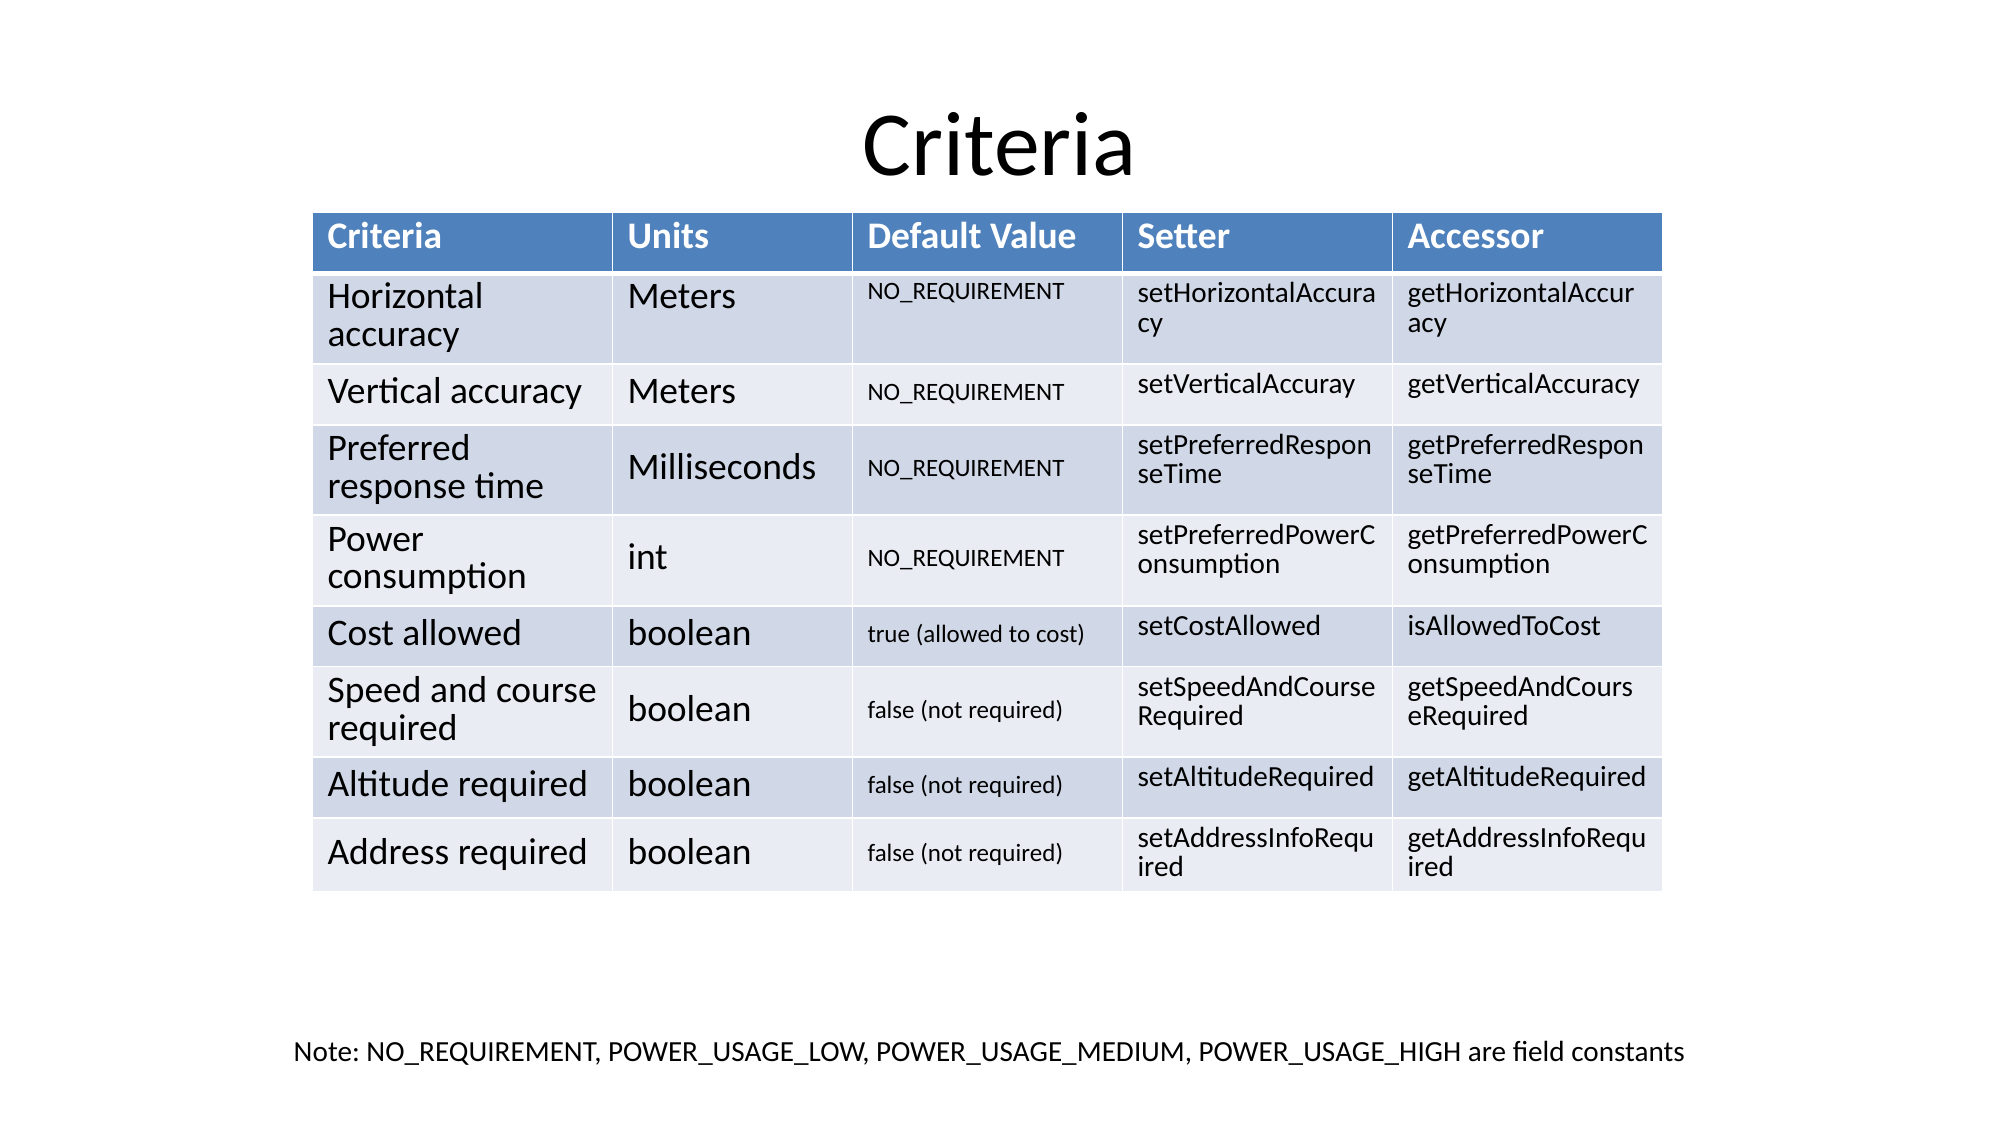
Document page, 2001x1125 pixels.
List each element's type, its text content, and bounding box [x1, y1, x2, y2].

table_header Default Value [853, 213, 1122, 271]
table_cell setSpeedAndCourseRequired [1123, 667, 1392, 756]
table_cell boolean [613, 758, 852, 817]
table_cell true (allowed to cost) [853, 607, 1122, 666]
table_cell Cost allowed [313, 607, 612, 666]
table_cell boolean [613, 819, 852, 891]
table_cell getSpeedAndCourseRequired [1393, 667, 1662, 756]
table_cell getPreferredResponseTime [1393, 426, 1662, 514]
table_cell boolean [613, 667, 852, 756]
table_header Criteria [313, 213, 612, 271]
table_cell Milliseconds [613, 426, 852, 514]
table_cell isAllowedToCost [1393, 607, 1662, 666]
table_cell int [613, 516, 852, 605]
table_cell false (not required) [853, 819, 1122, 891]
table_cell setCostAllowed [1123, 607, 1392, 666]
table_cell Meters [613, 276, 852, 363]
table_cell false (not required) [853, 667, 1122, 756]
table_cell getAddressInfoRequired [1393, 819, 1662, 891]
table_cell getAltitudeRequired [1393, 758, 1662, 817]
table_cell NO_REQUIREMENT [853, 365, 1122, 424]
table_cell NO_REQUIREMENT [853, 516, 1122, 605]
table_cell setPreferredPowerConsumption [1123, 516, 1392, 605]
table_cell Speed and course required [313, 667, 612, 756]
table_cell setHorizontalAccuracy [1123, 276, 1392, 363]
table_cell Address required [313, 819, 612, 891]
table_cell setPreferredResponseTime [1123, 426, 1392, 514]
table_cell Altitude required [313, 758, 612, 817]
table_cell boolean [613, 607, 852, 666]
table_cell Meters [613, 365, 852, 424]
table_cell setVerticalAccuray [1123, 365, 1392, 424]
table_cell Power consumption [313, 516, 612, 605]
table_cell getPreferredPowerConsumption [1393, 516, 1662, 605]
table_header Accessor [1393, 213, 1662, 271]
title Criteria [99, 45, 1900, 233]
table_cell Vertical accuracy [313, 365, 612, 424]
table_cell false (not required) [853, 758, 1122, 817]
table_cell Preferred response time [313, 426, 612, 514]
table_cell setAddressInfoRequired [1123, 819, 1392, 891]
text_box Note: NO_REQUIREMENT, POWER_USAGE_LOW, POWER_USAGE_MEDIUM, POWER_USAGE_HIGH are field constants [278, 1024, 1701, 1075]
table_cell NO_REQUIREMENT [853, 426, 1122, 514]
table_cell Horizontal accuracy [313, 276, 612, 363]
table_header Units [613, 213, 852, 271]
table_cell getHorizontalAccuracy [1393, 276, 1662, 363]
table_cell NO_REQUIREMENT [853, 276, 1122, 363]
table_cell setAltitudeRequired [1123, 758, 1392, 817]
table_header Setter [1123, 213, 1392, 271]
table_cell getVerticalAccuracy [1393, 365, 1662, 424]
